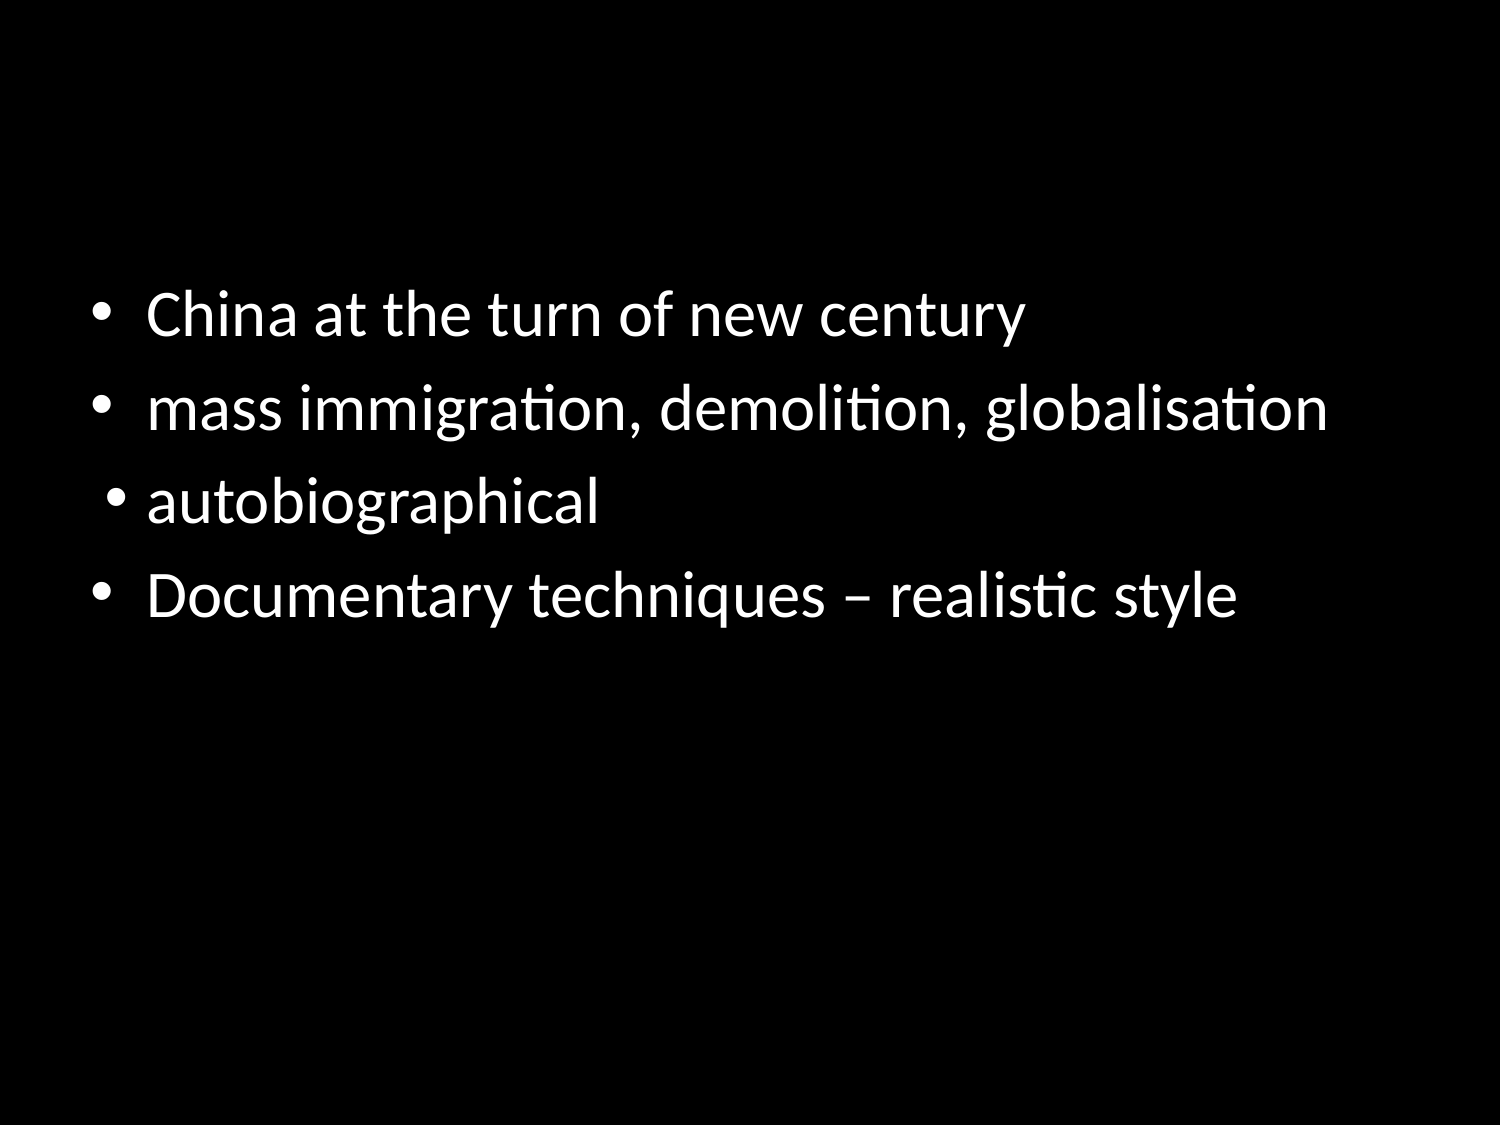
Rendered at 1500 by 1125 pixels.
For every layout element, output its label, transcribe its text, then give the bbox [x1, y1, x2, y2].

list China at the turn of new century mass immigration, demolition, globalisation autobiographical Documentary techniques – realistic style [75, 262, 1425, 1005]
